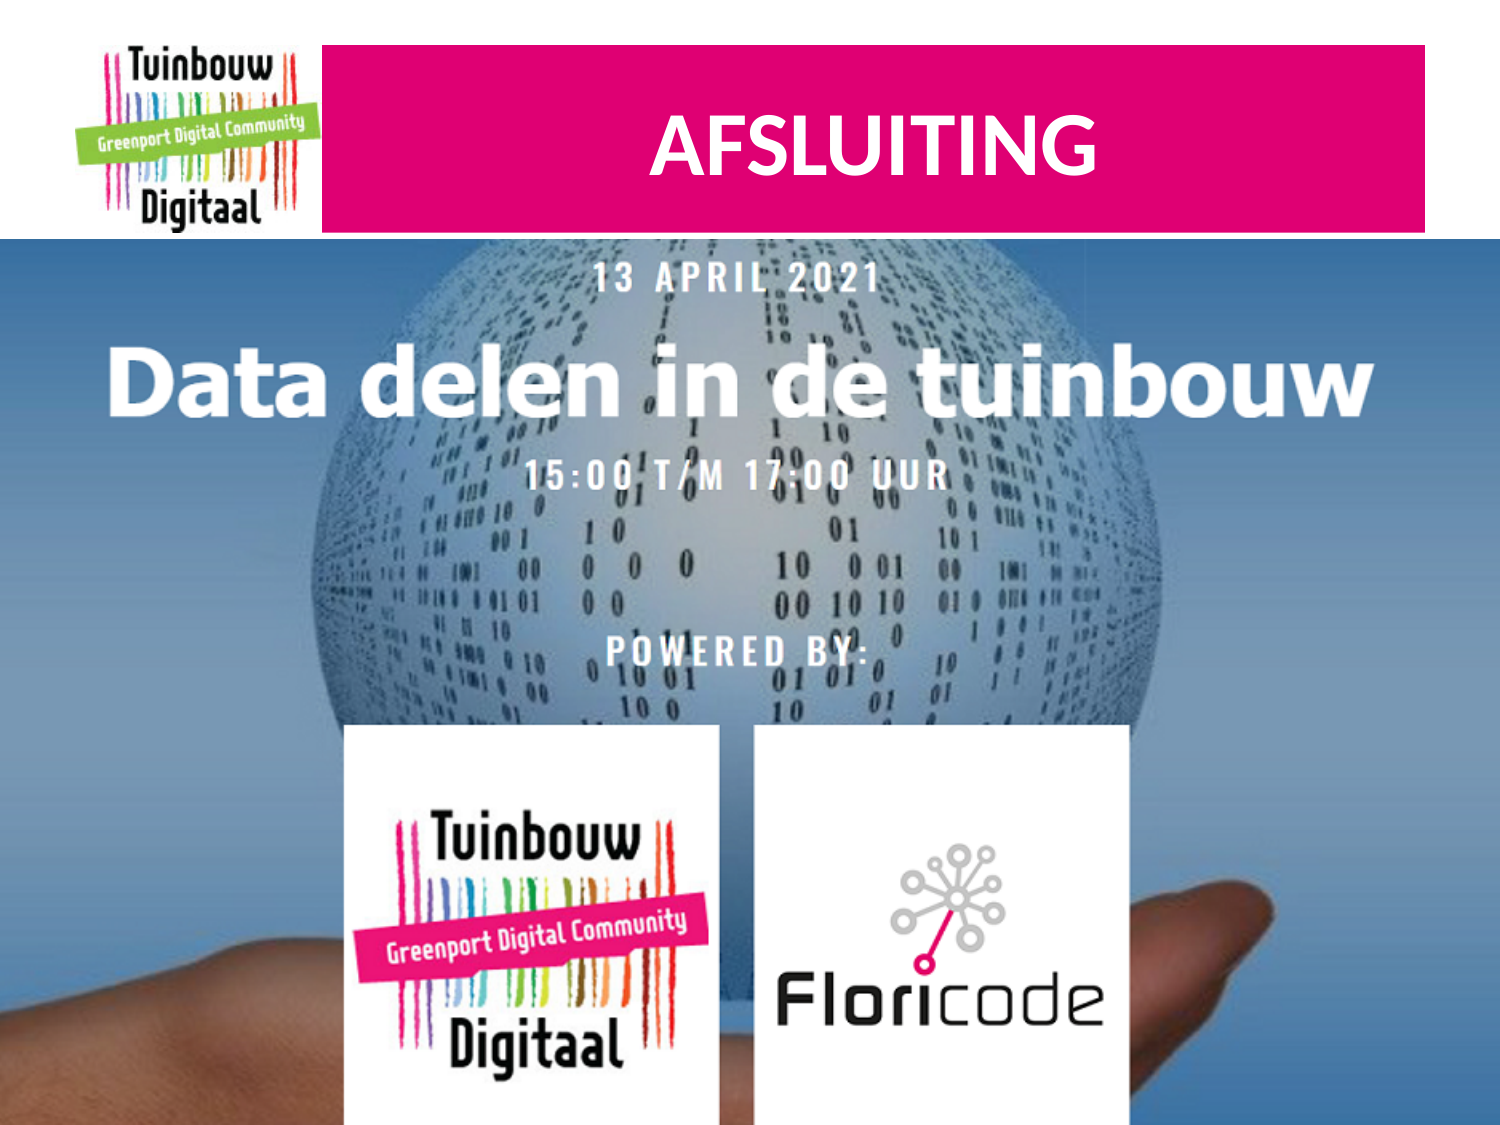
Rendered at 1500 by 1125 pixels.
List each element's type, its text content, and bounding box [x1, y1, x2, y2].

picture [0, 239, 1500, 1125]
title AFSLUITING [323, 45, 1425, 233]
picture [74, 44, 322, 233]
